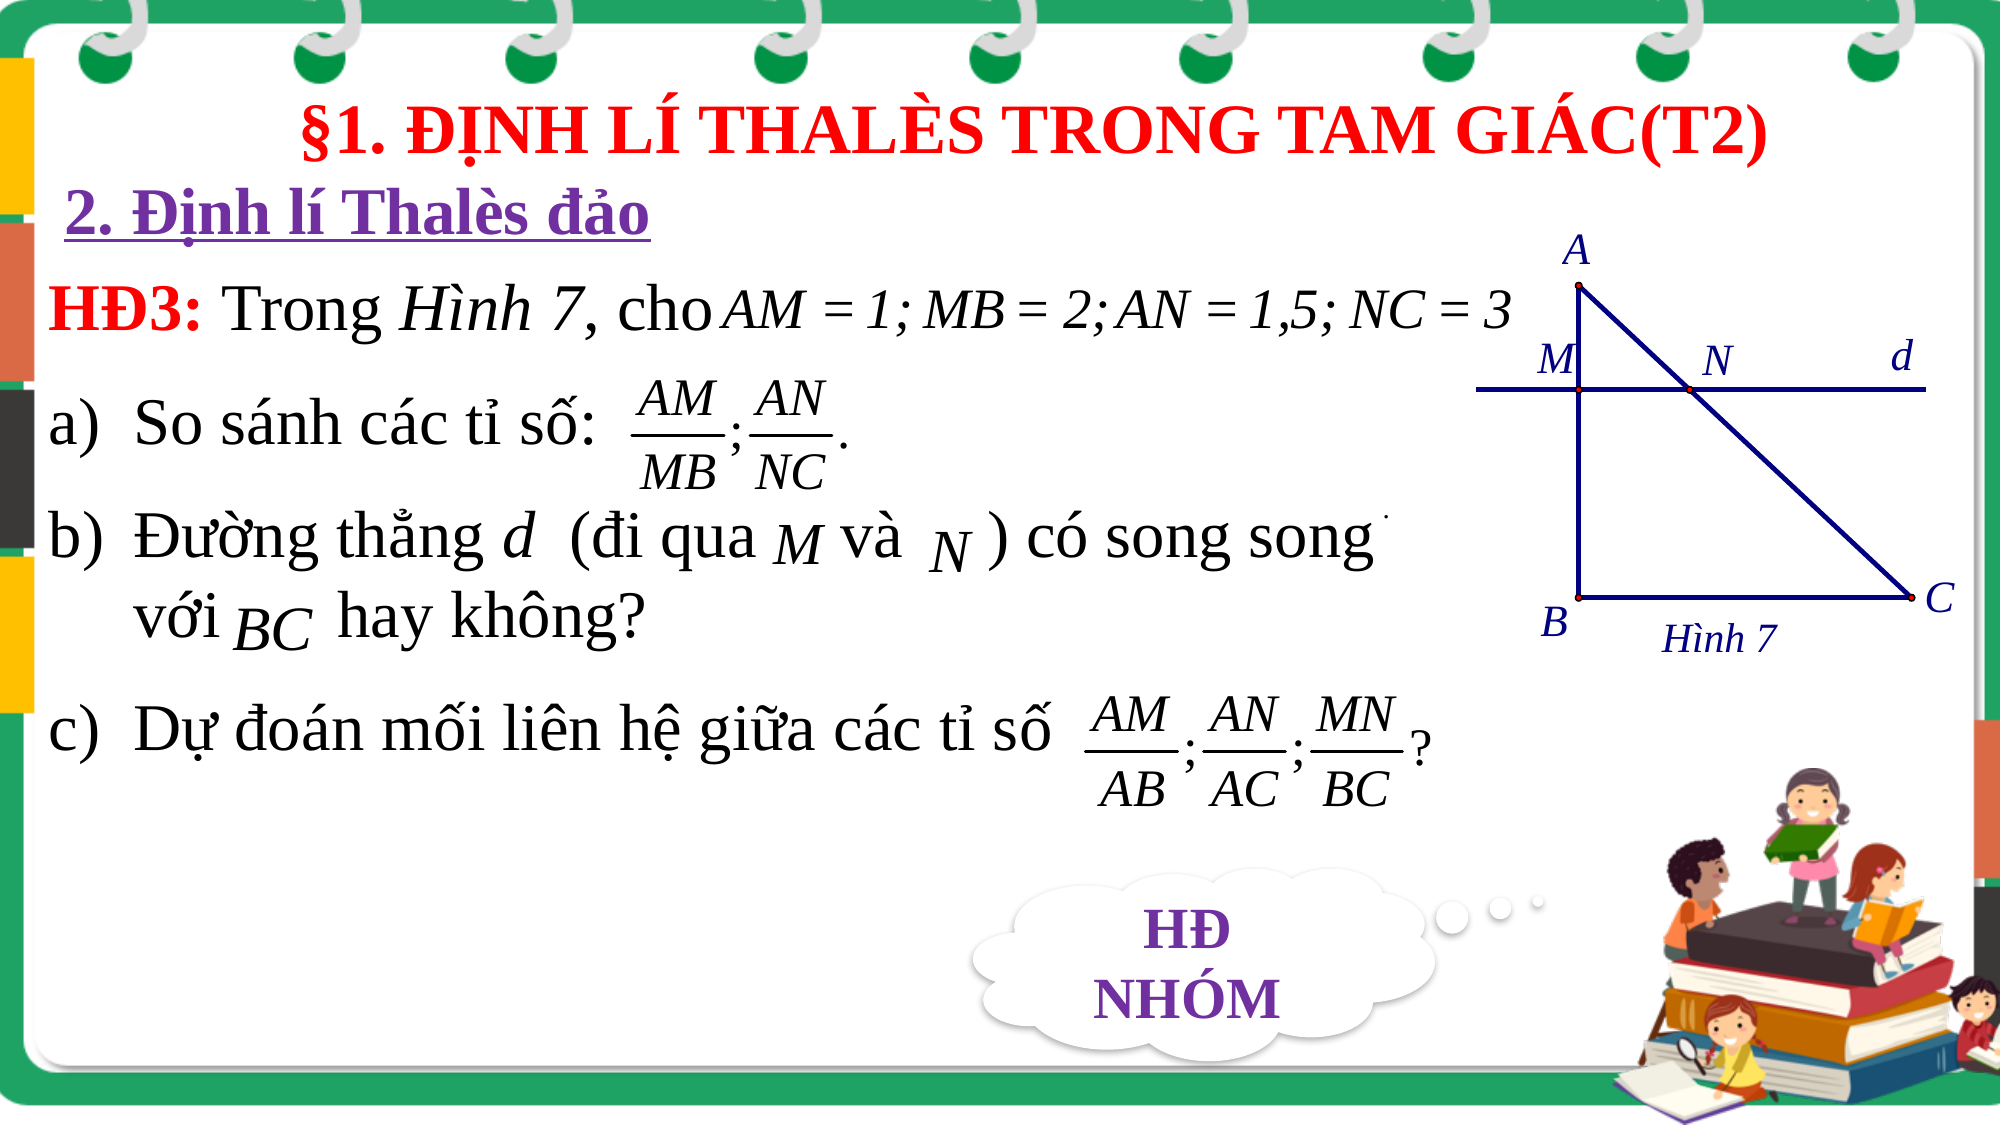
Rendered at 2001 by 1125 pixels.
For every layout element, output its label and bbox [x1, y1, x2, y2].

text_box [711, 279, 1460, 345]
text_box [1076, 681, 1442, 818]
text_box [622, 365, 856, 502]
text_box [222, 595, 326, 664]
picture [0, 0, 2000, 1125]
text_box [761, 515, 842, 575]
text_box [917, 521, 990, 589]
